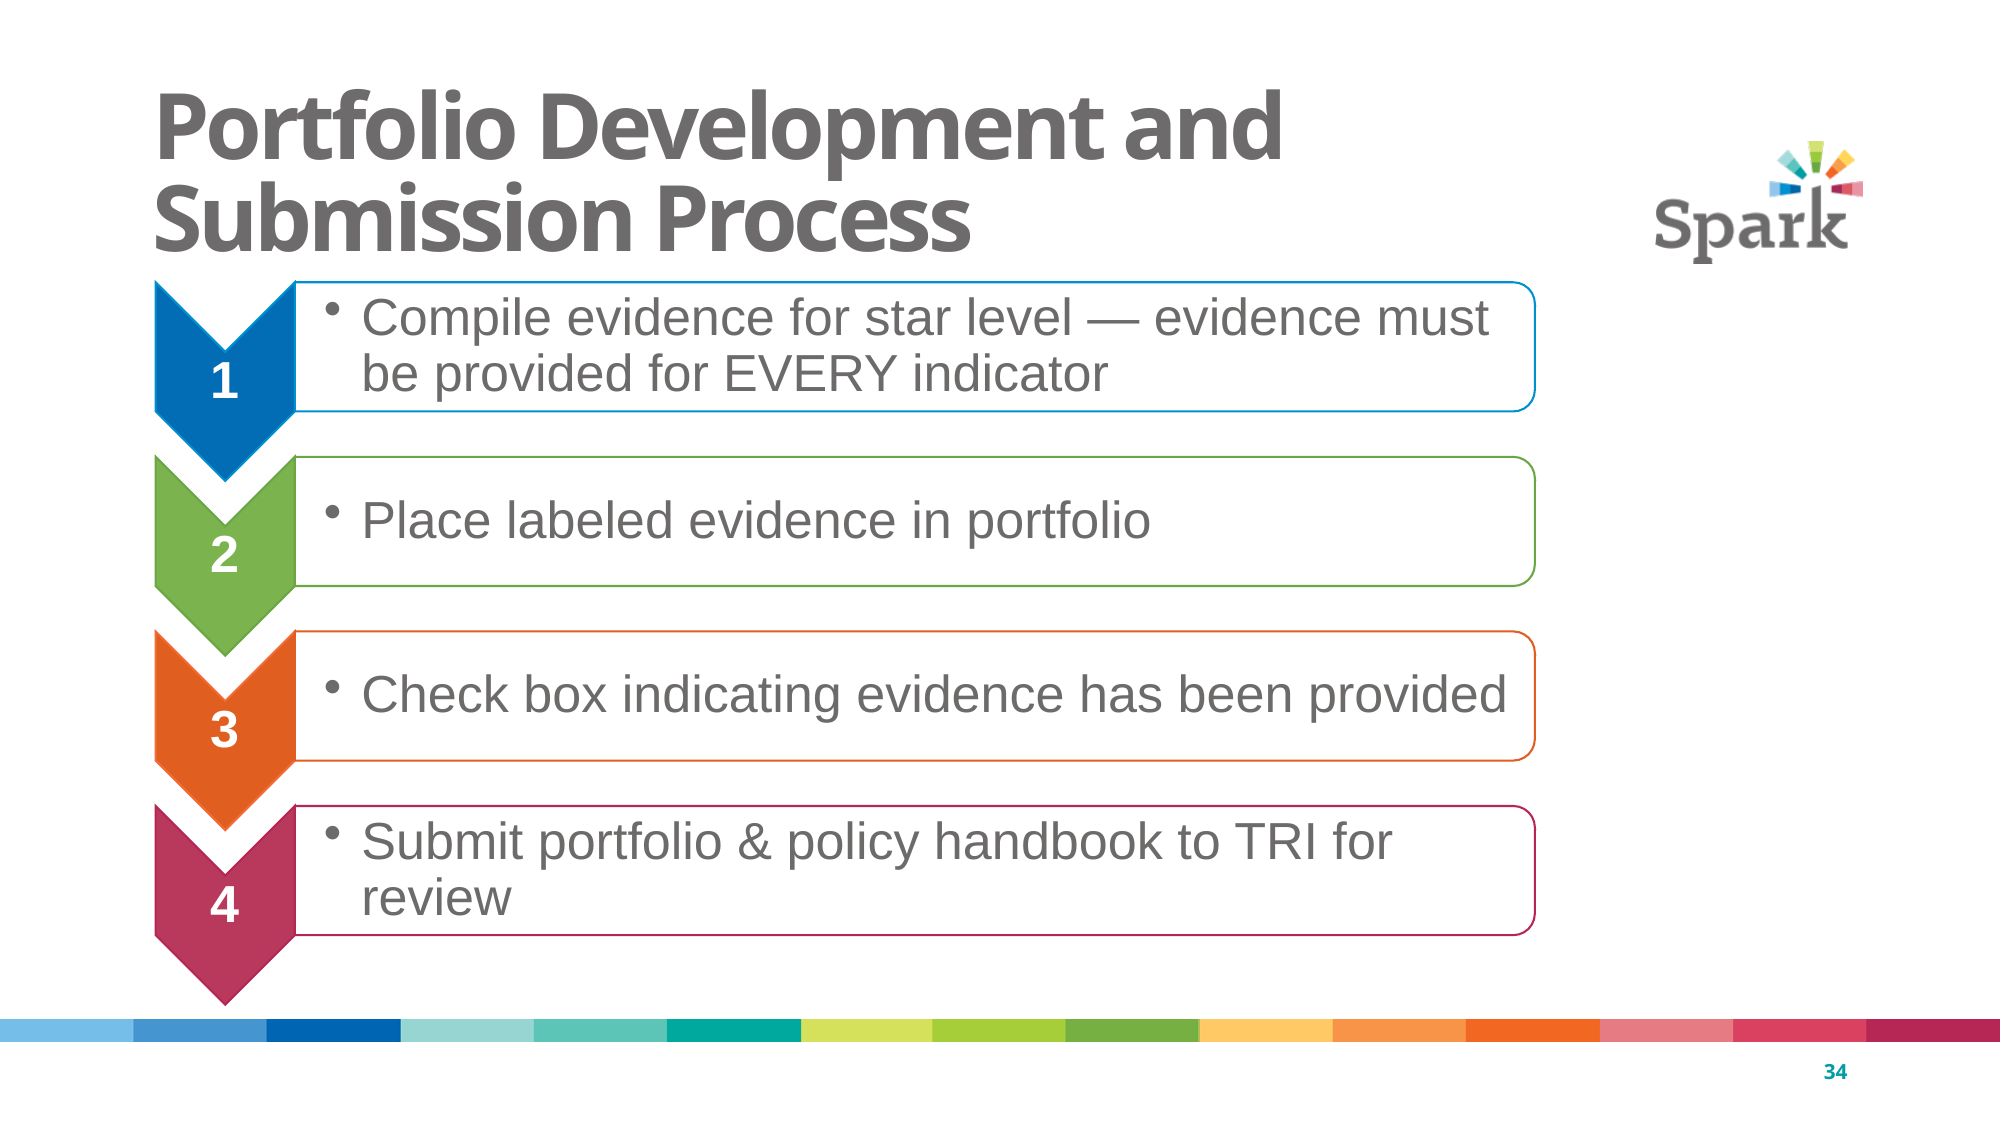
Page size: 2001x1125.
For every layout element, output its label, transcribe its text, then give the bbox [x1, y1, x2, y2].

picture [0, 1019, 2000, 1042]
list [155, 282, 1535, 1005]
slide_number 34 [1412, 1042, 1863, 1103]
title Portfolio Development and Submission Process [137, 59, 1563, 278]
picture [1655, 141, 1863, 264]
